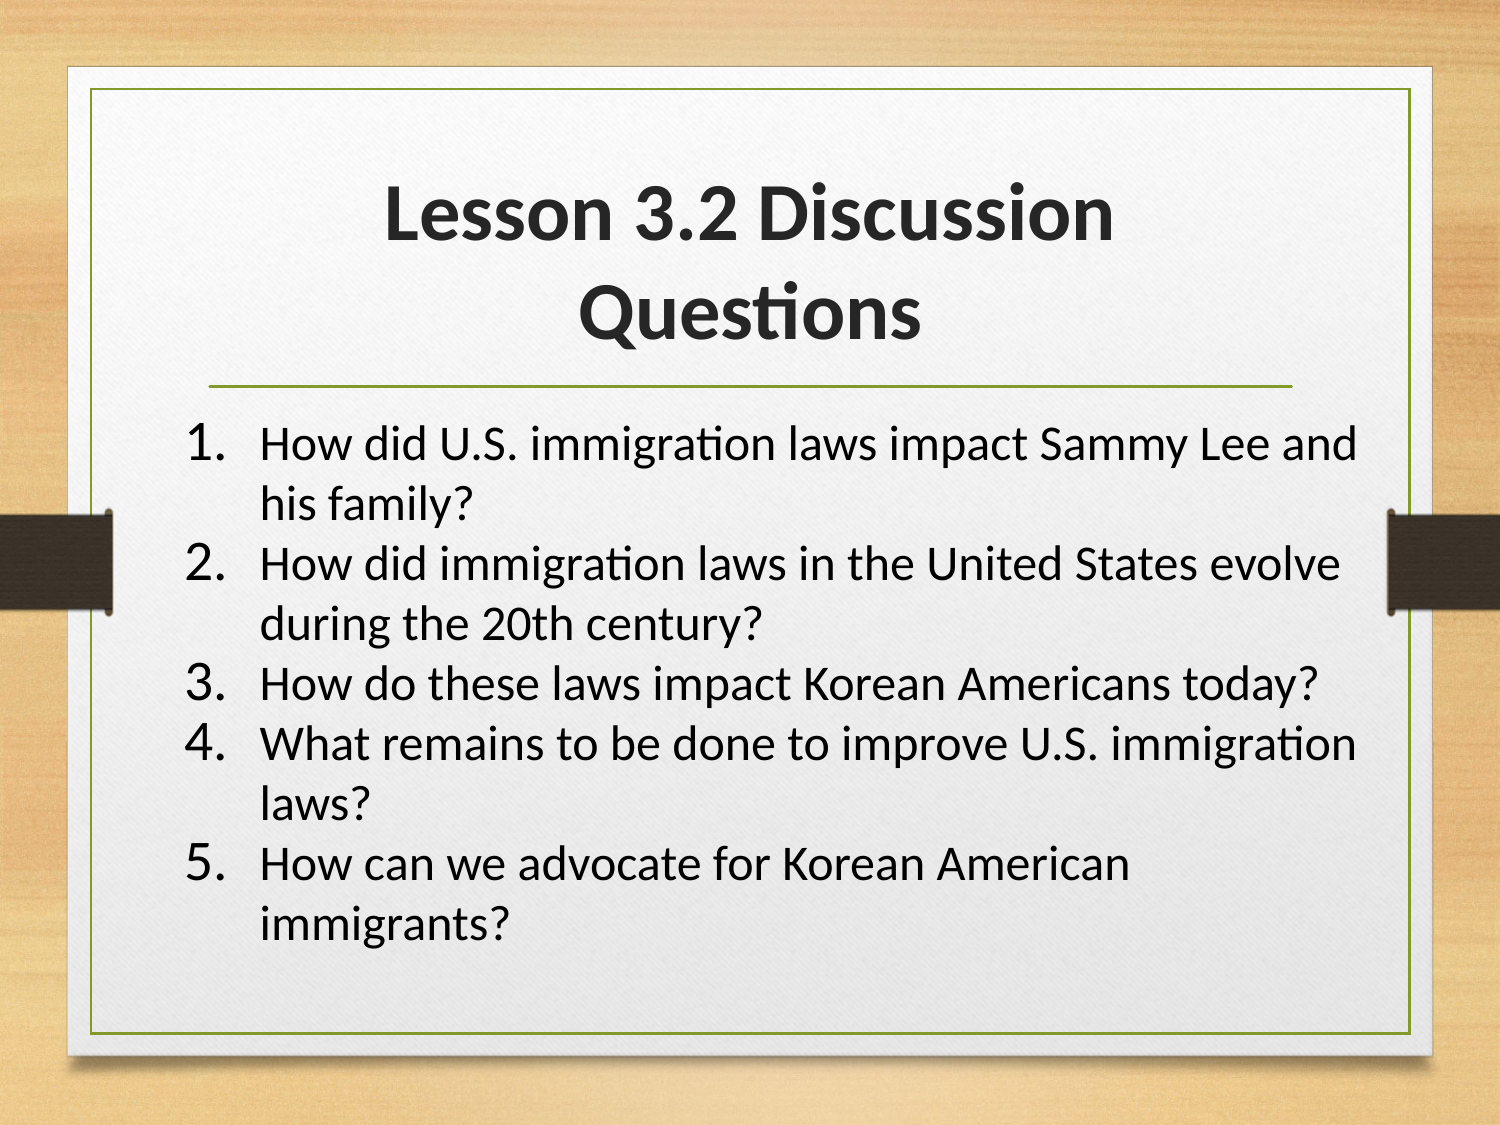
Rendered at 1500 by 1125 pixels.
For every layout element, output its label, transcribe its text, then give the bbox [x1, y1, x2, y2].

picture [0, 0, 1500, 1125]
list How did U.S. immigration laws impact Sammy Lee and his family? How did immigration laws in the United States evolve during the 20th century? How do these laws impact Korean Americans today? What remains to be done to improve U.S. immigration laws? How can we advocate for Korean American immigrants? [169, 402, 1386, 1018]
title Lesson 3.2 Discussion Questions [193, 150, 1309, 365]
